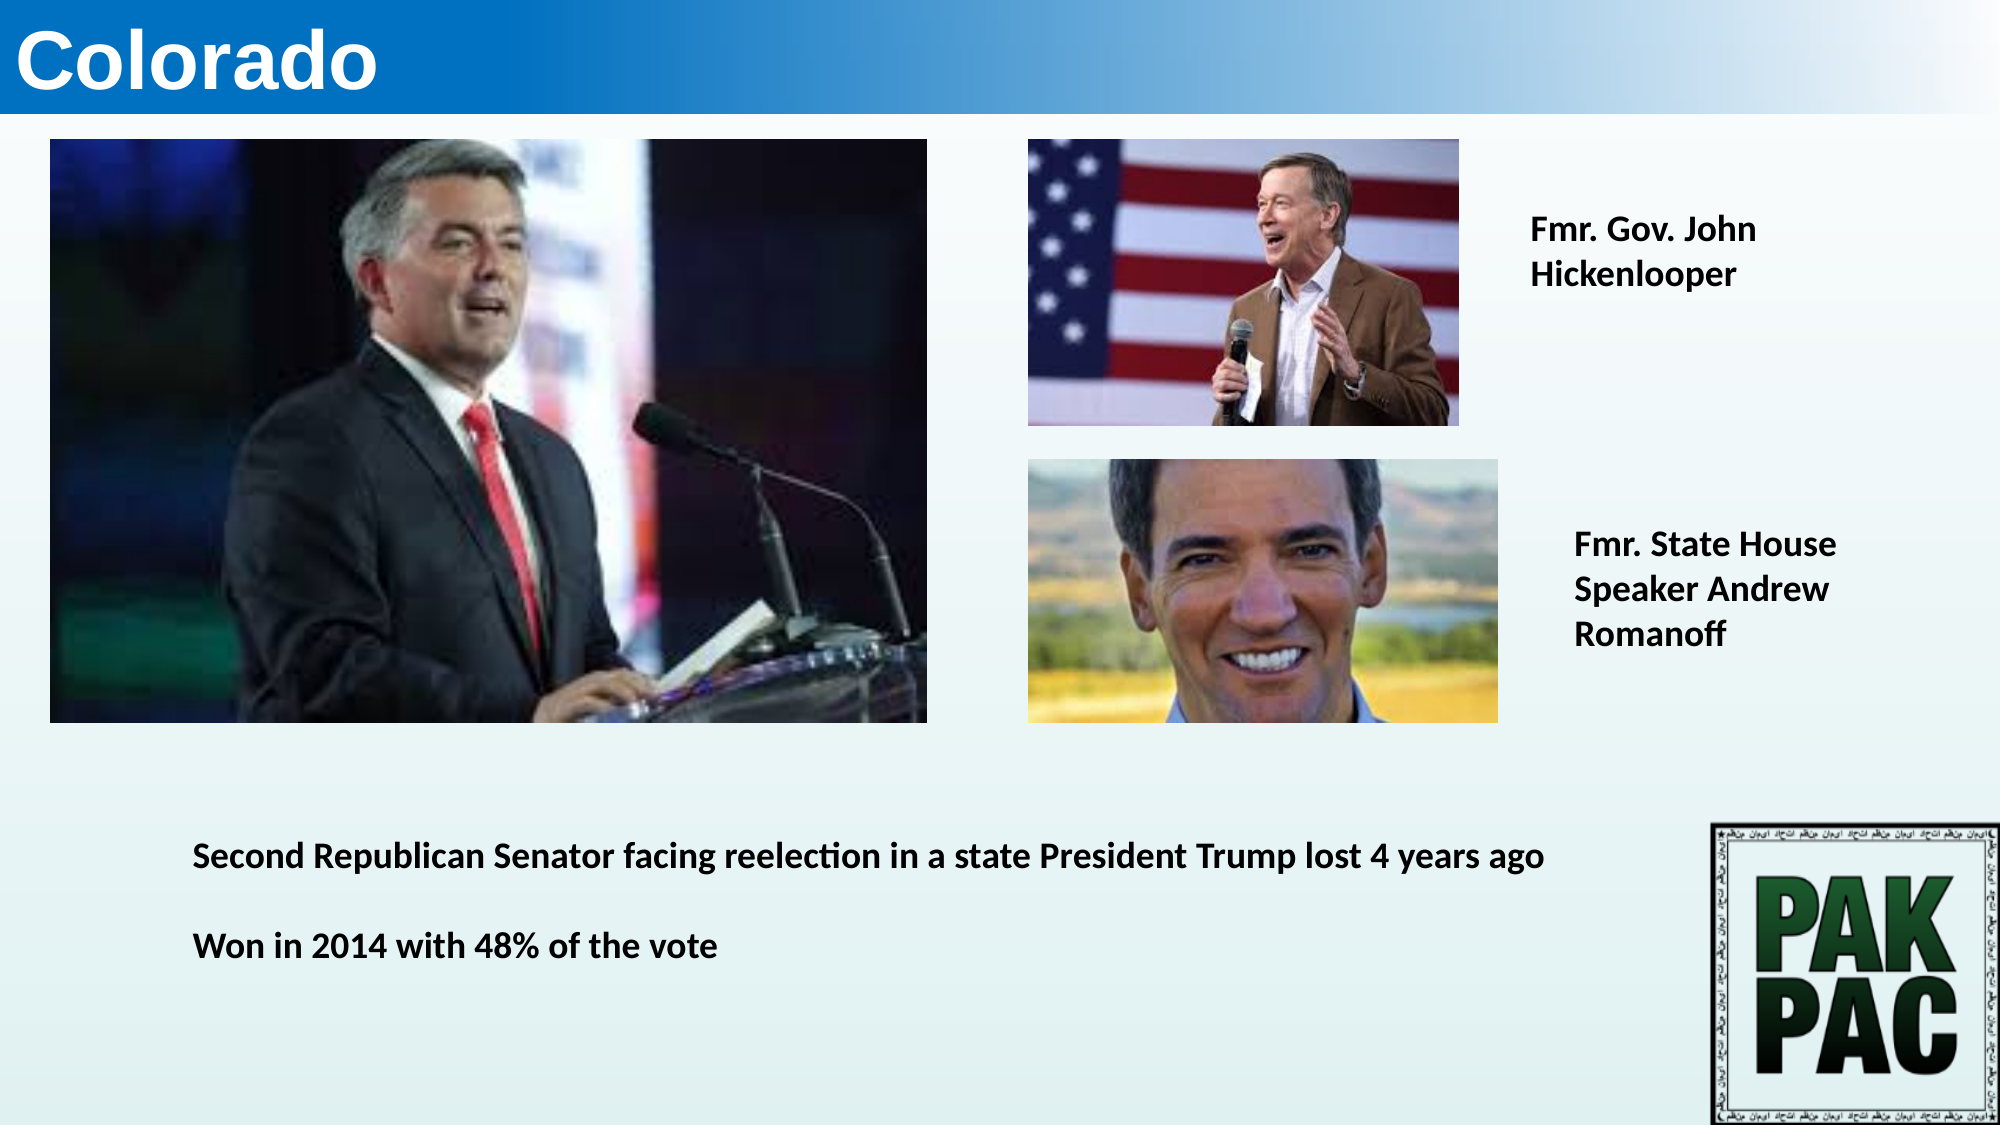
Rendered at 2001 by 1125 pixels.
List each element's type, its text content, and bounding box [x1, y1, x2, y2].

picture [1699, 812, 2000, 1125]
text_box Second Republican Senator facing reelection in a state President Trump lost 4 years ago Won in 2014 with 48% of the vote [177, 824, 1604, 974]
picture [1028, 459, 1498, 723]
text_box Fmr. State House Speaker Andrew Romanoff [1559, 511, 1936, 661]
text_box Fmr. Gov. John Hickenlooper [1515, 196, 1936, 302]
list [50, 139, 927, 723]
picture [1028, 139, 1459, 426]
title Colorado [0, 0, 2000, 114]
